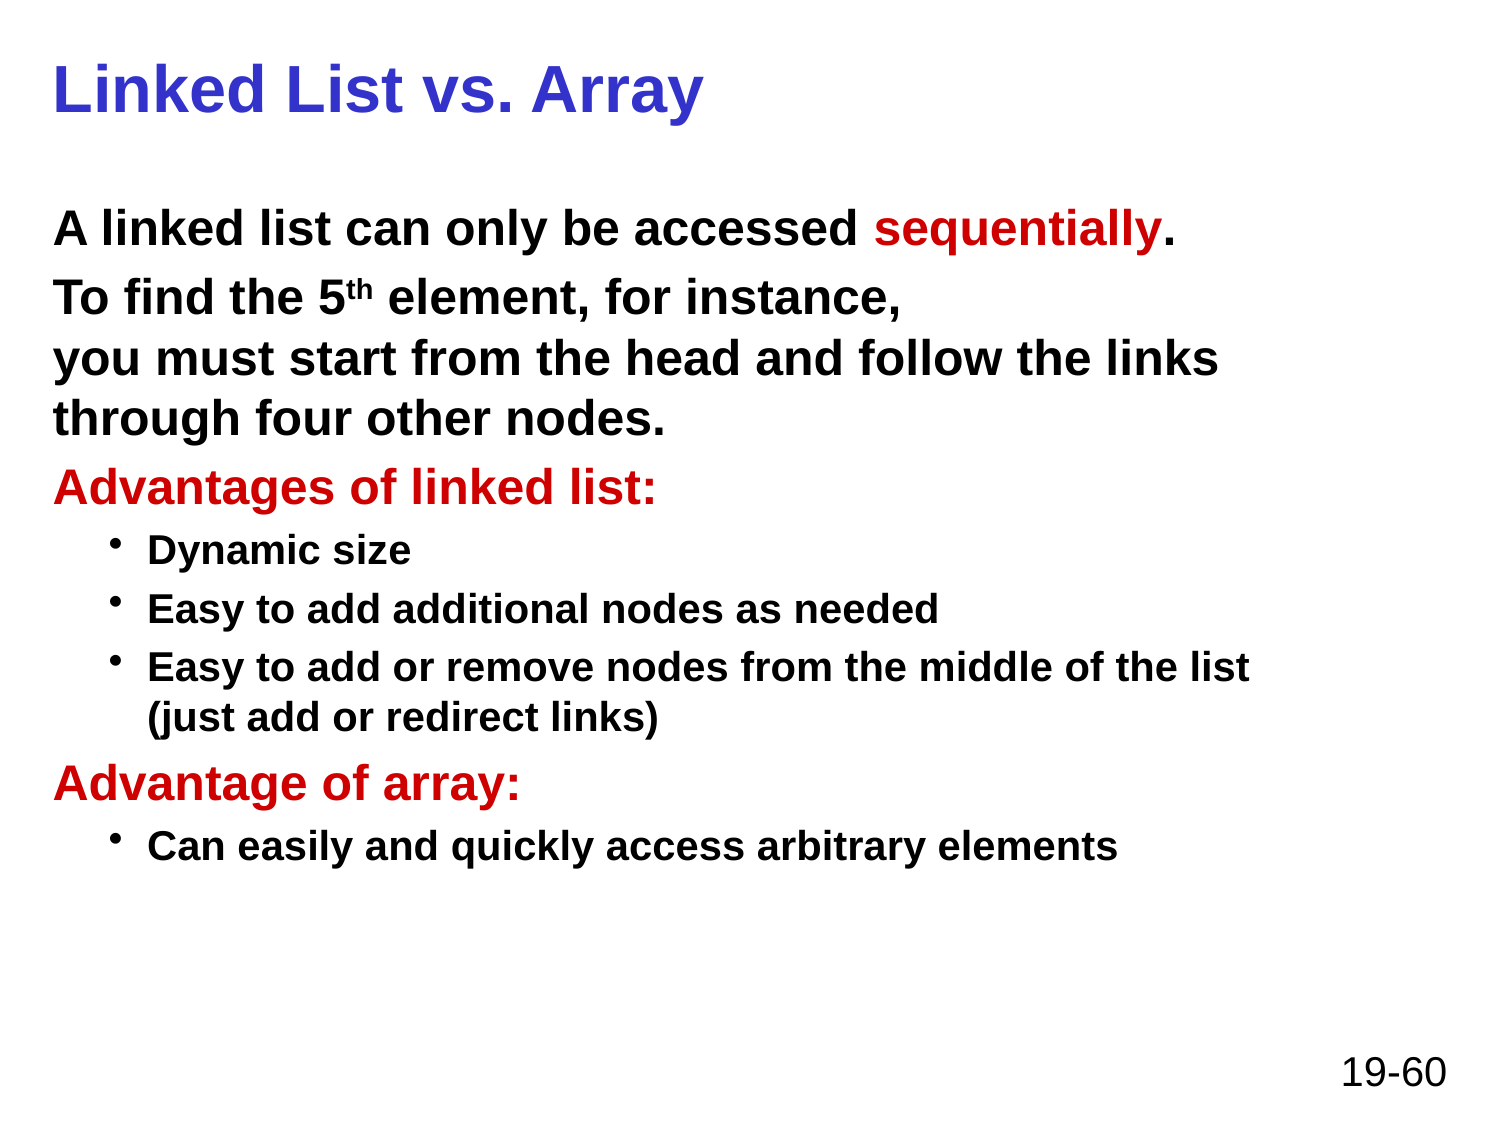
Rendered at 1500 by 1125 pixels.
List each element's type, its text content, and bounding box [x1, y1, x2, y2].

title Linked List vs. Array [37, 29, 1463, 142]
list A linked list can only be accessed sequentially. To find the 5th element, for instance, you must start from the head and follow the links through four other nodes. Advantages of linked list: Dynamic size Easy to add additional nodes as needed Easy to add or remove nodes from the middle of the list (just add or redirect links) Advantage of array: Can easily and quickly access arbitrary elements [37, 187, 1463, 1000]
slide_number 19-60 [1074, 1037, 1463, 1100]
